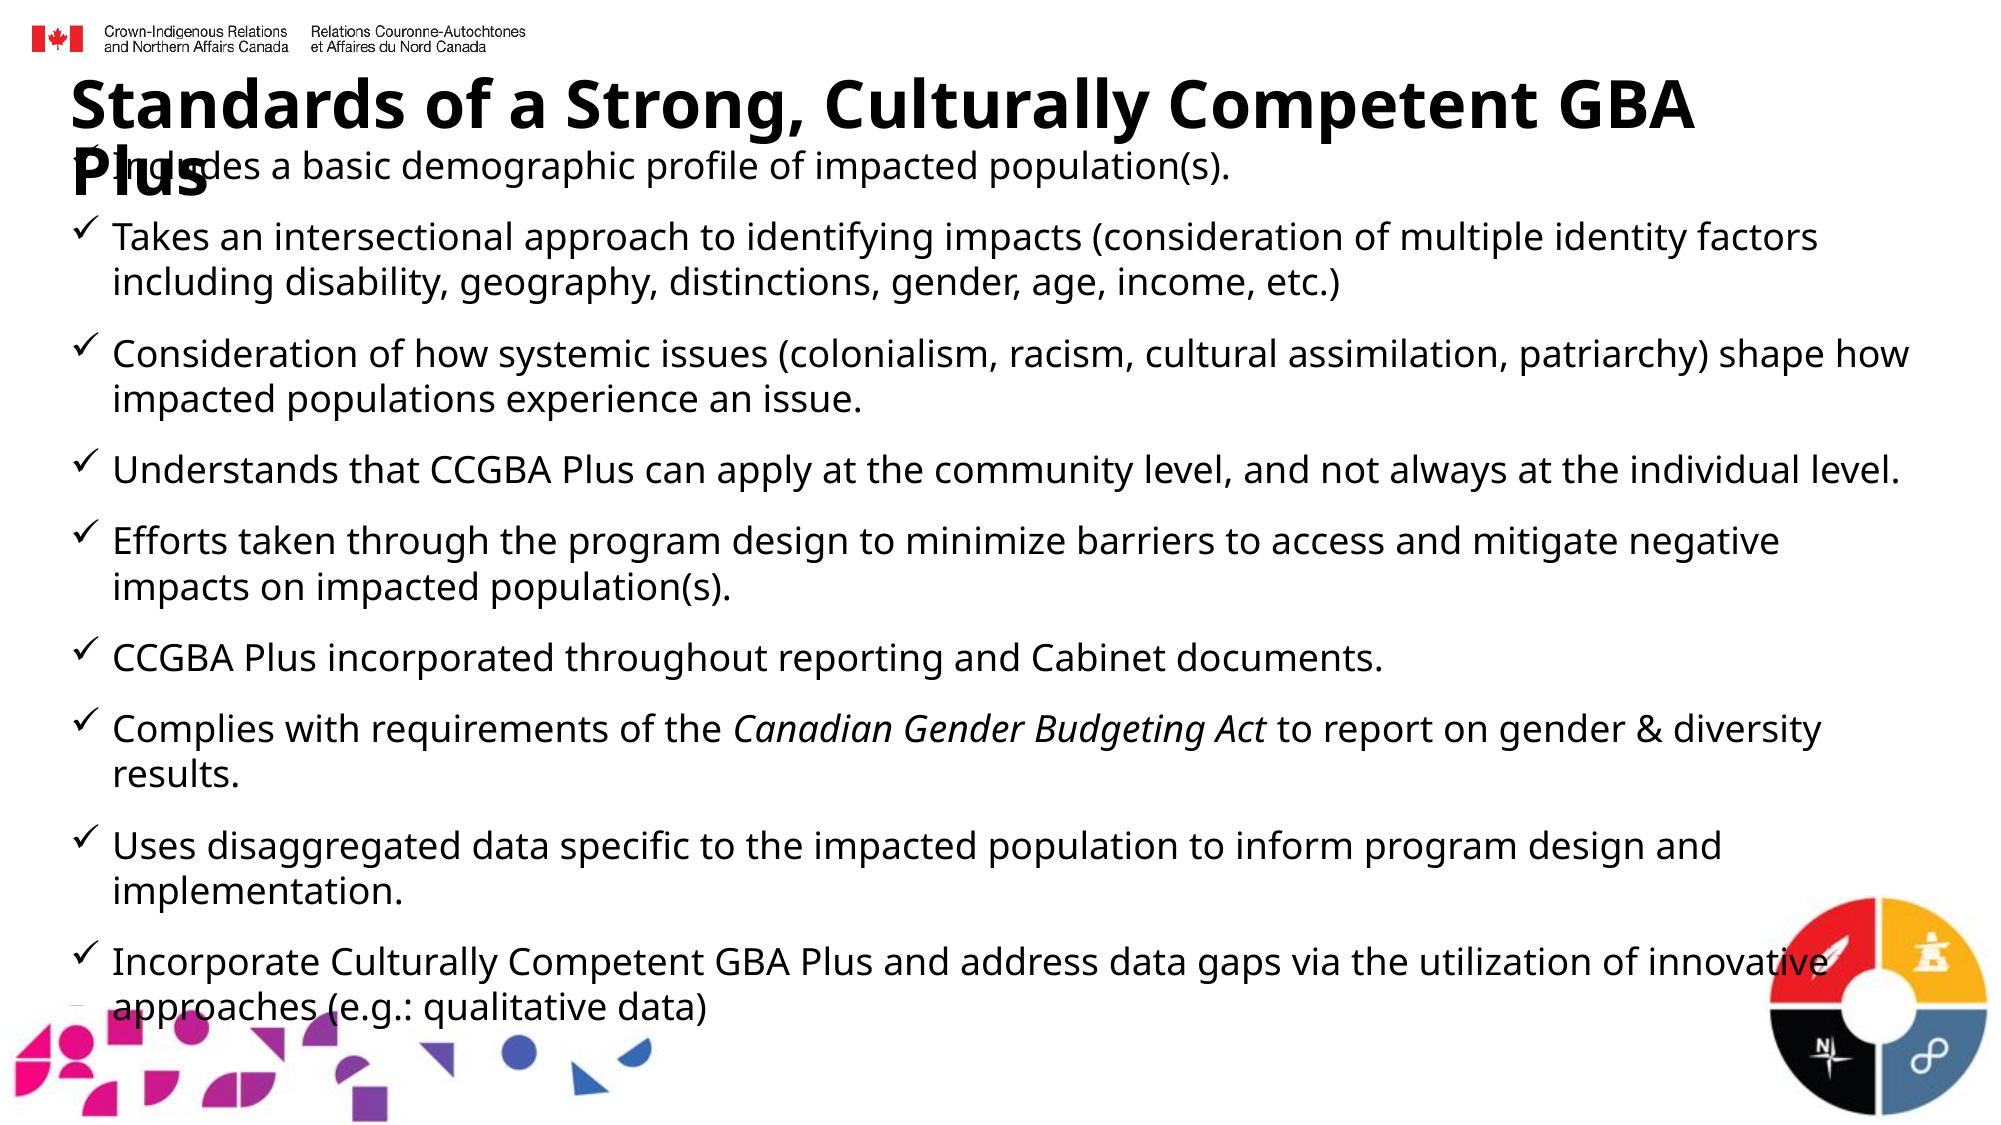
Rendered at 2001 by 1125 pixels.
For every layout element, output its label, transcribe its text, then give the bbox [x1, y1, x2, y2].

title Standards of a Strong, Culturally Competent GBA Plus [70, 75, 1839, 141]
list Includes a basic demographic profile of impacted population(s). Takes an intersectional approach to identifying impacts (consideration of multiple identity factors including disability, geography, distinctions, gender, age, income, etc.) Consideration of how systemic issues (colonialism, racism, cultural assimilation, patriarchy) shape how impacted populations experience an issue. Understands that CCGBA Plus can apply at the community level, and not always at the individual level. Efforts taken through the program design to minimize barriers to access and mitigate negative impacts on impacted population(s). CCGBA Plus incorporated throughout reporting and Cabinet documents. Complies with requirements of the Canadian Gender Budgeting Act to report on gender & diversity results. Uses disaggregated data specific to the impacted population to inform program design and implementation. Incorporate Culturally Competent GBA Plus and address data gaps via the utilization of innovative approaches (e.g.: qualitative data) [70, 141, 1930, 988]
picture [29, 22, 531, 55]
picture [8, 998, 657, 1125]
picture [1764, 895, 1992, 1119]
